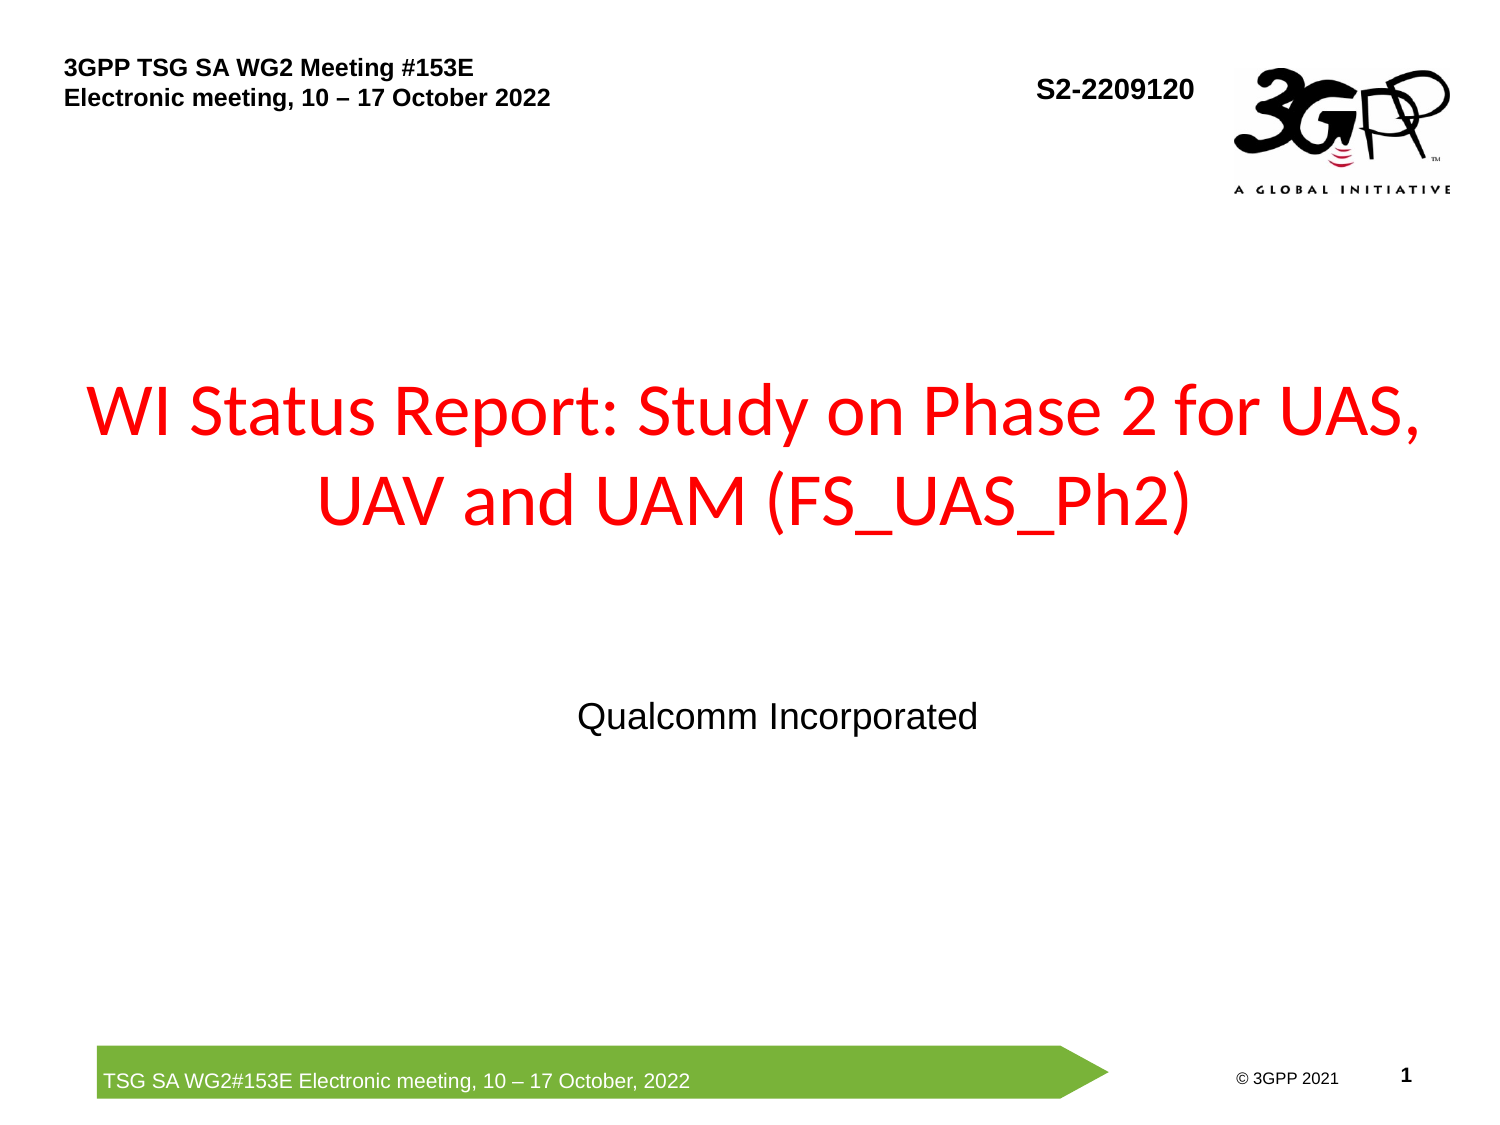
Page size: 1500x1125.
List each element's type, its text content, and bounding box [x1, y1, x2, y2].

picture [1234, 68, 1450, 194]
title WI Status Report: Study on Phase 2 for UAS, UAV and UAM (FS_UAS_Ph2) [61, 359, 1449, 541]
subtitle Qualcomm Incorporated [252, 657, 1303, 873]
text_box S2-2209120 [1021, 62, 1224, 113]
